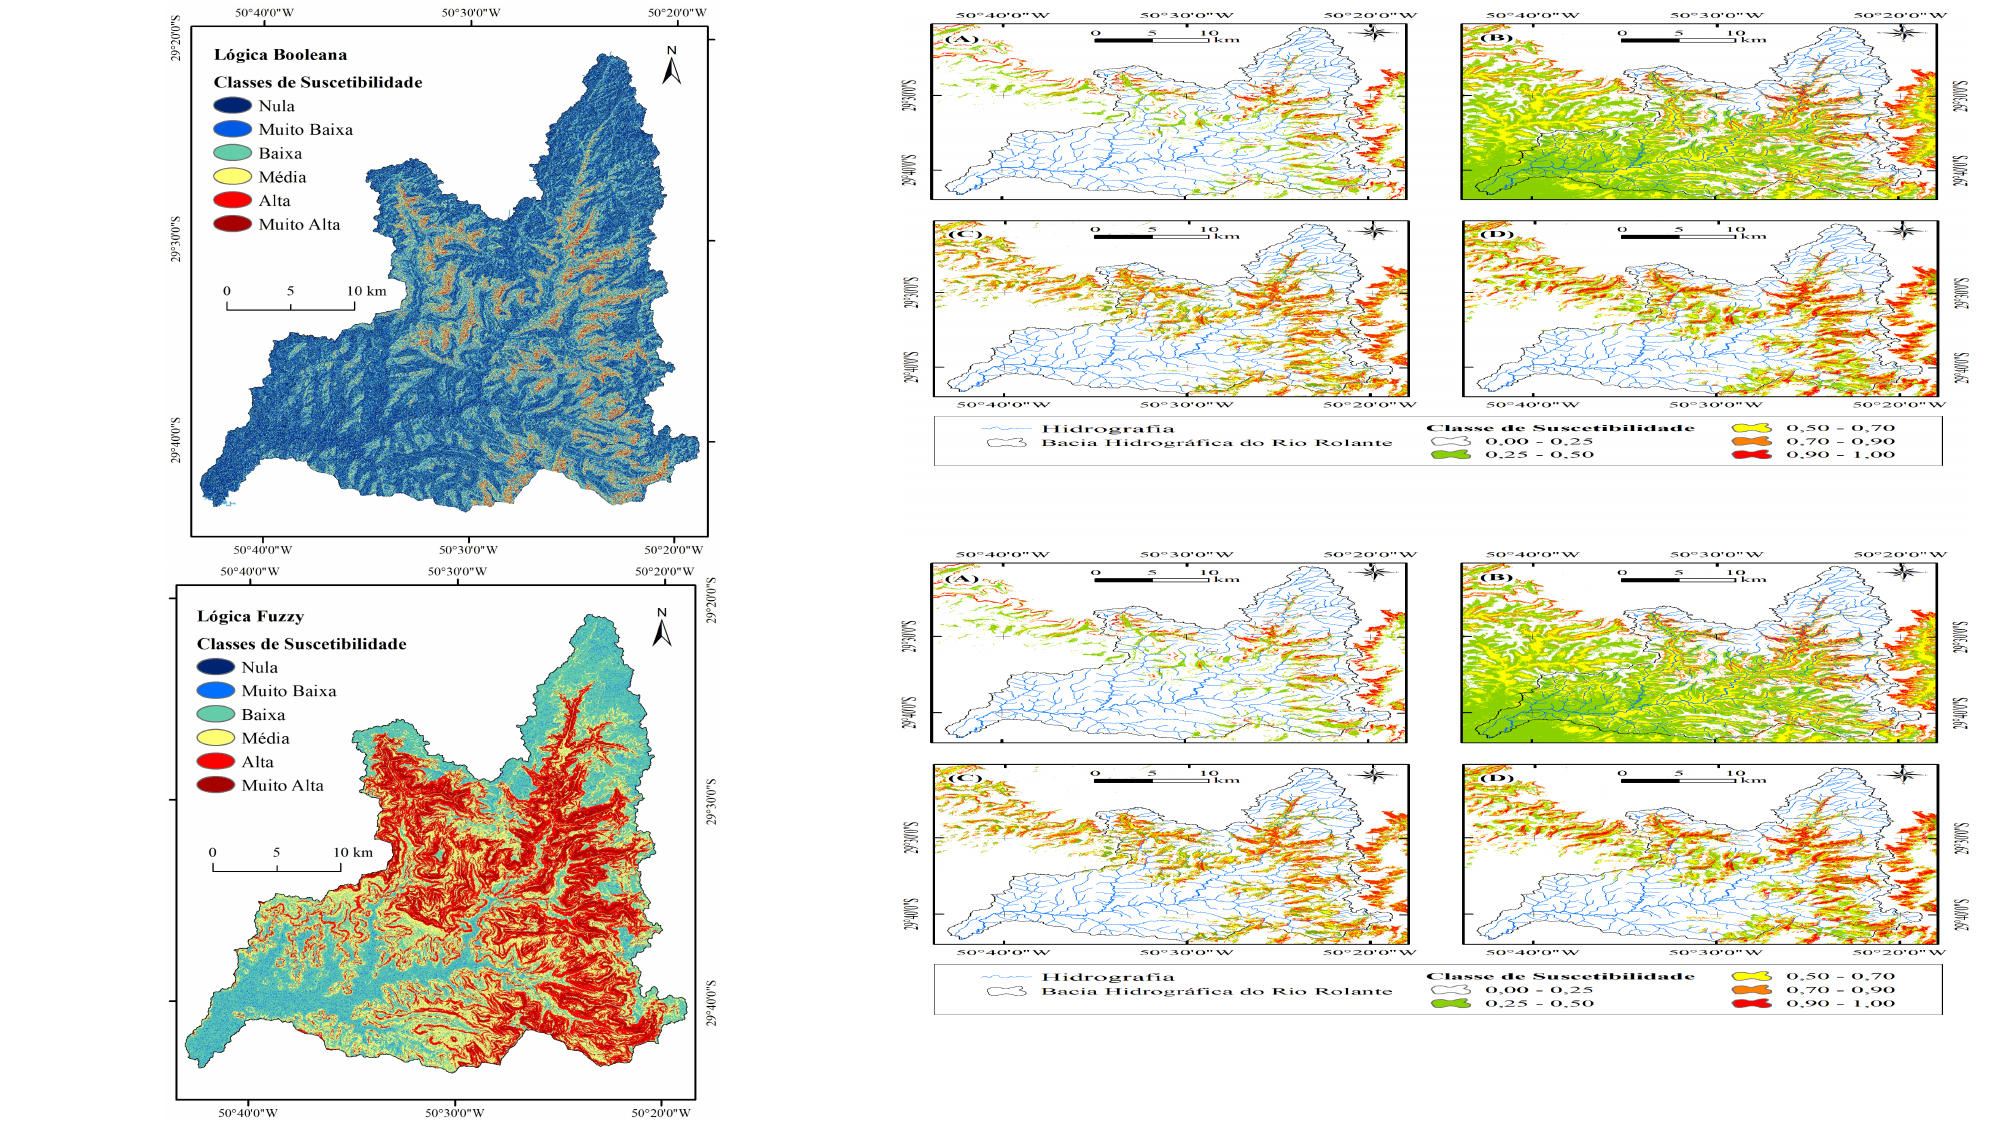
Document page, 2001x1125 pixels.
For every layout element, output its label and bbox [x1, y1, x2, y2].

picture [898, 11, 1972, 1102]
picture [165, 1, 720, 561]
picture [165, 562, 720, 1122]
